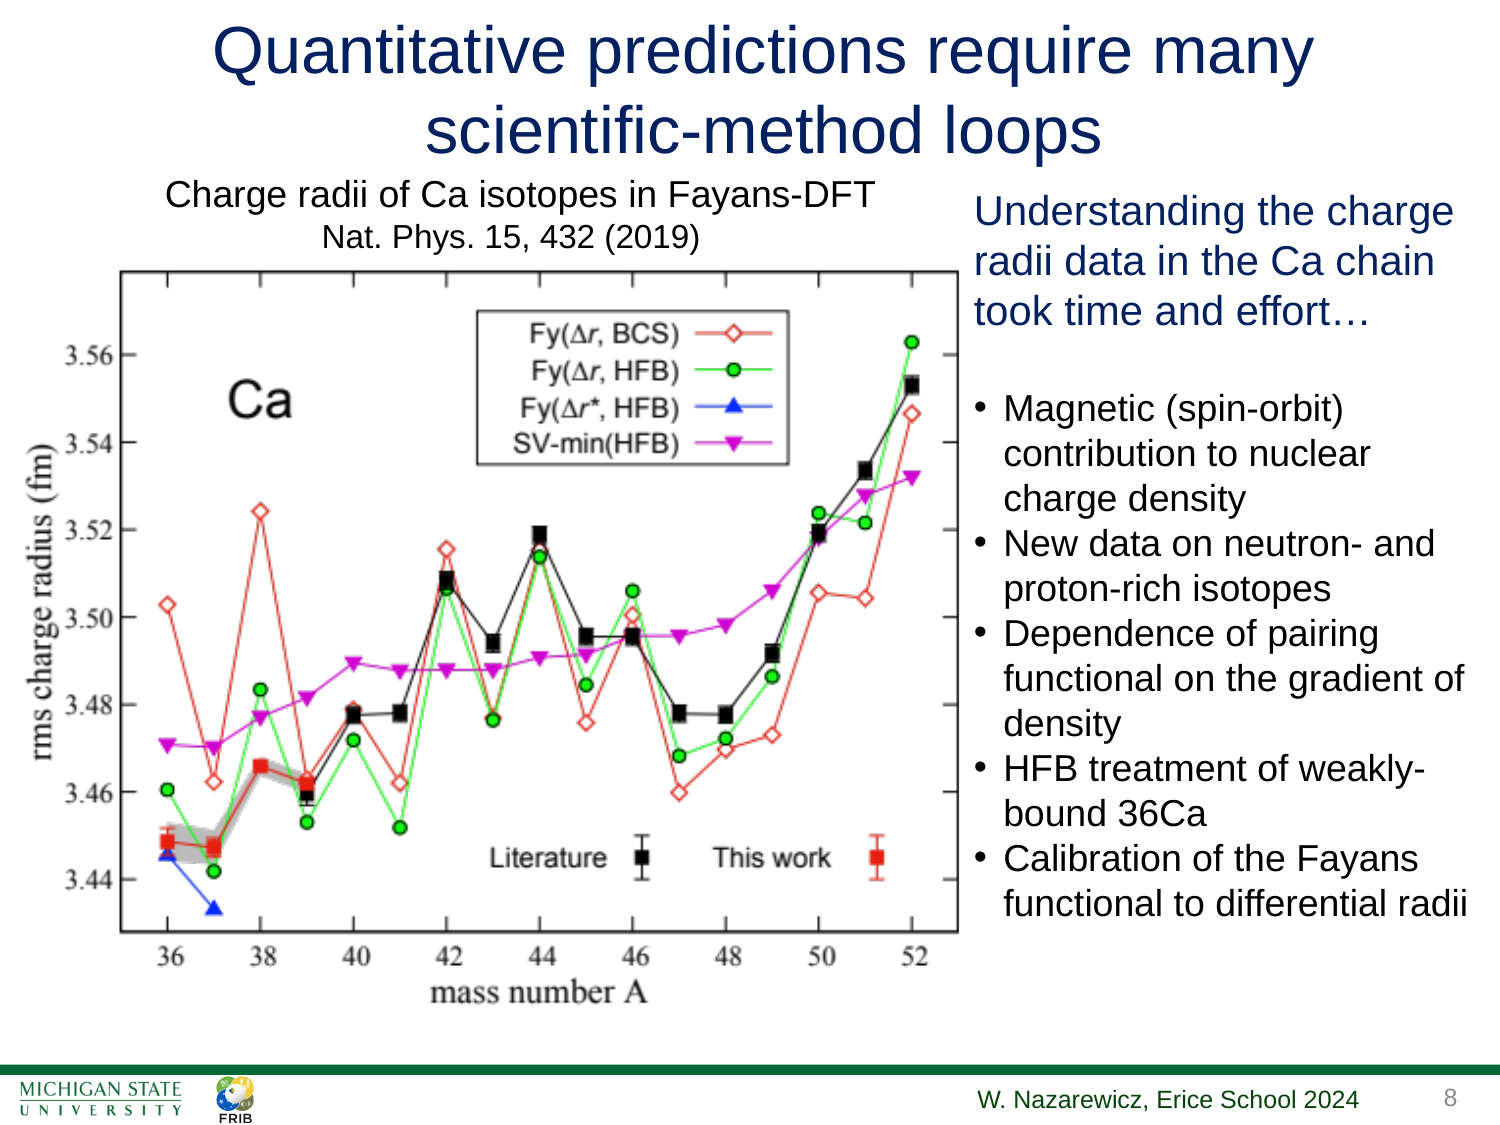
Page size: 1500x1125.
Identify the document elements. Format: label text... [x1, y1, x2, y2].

text_box Quantitative predictions require many scientific-method loops [55, 0, 1473, 175]
text_box Understanding the charge radii data in the Ca chain took time and effort… Magnetic (spin-orbit) contribution to nuclear charge density New data on neutron- and proton-rich isotopes Dependence of pairing functional on the gradient of density HFB treatment of weakly-bound 36Ca Calibration of the Fayans functional to differential radii [959, 176, 1497, 932]
picture [18, 1080, 183, 1117]
picture [216, 1076, 254, 1123]
footer W. Nazarewicz, Erice School 2024 [679, 1062, 1361, 1122]
text_box Charge radii of Ca isotopes in Fayans-DFT Nat. Phys. 15, 432 (2019) [148, 175, 893, 262]
slide_number 8 [1122, 1066, 1473, 1125]
picture [22, 263, 960, 1014]
